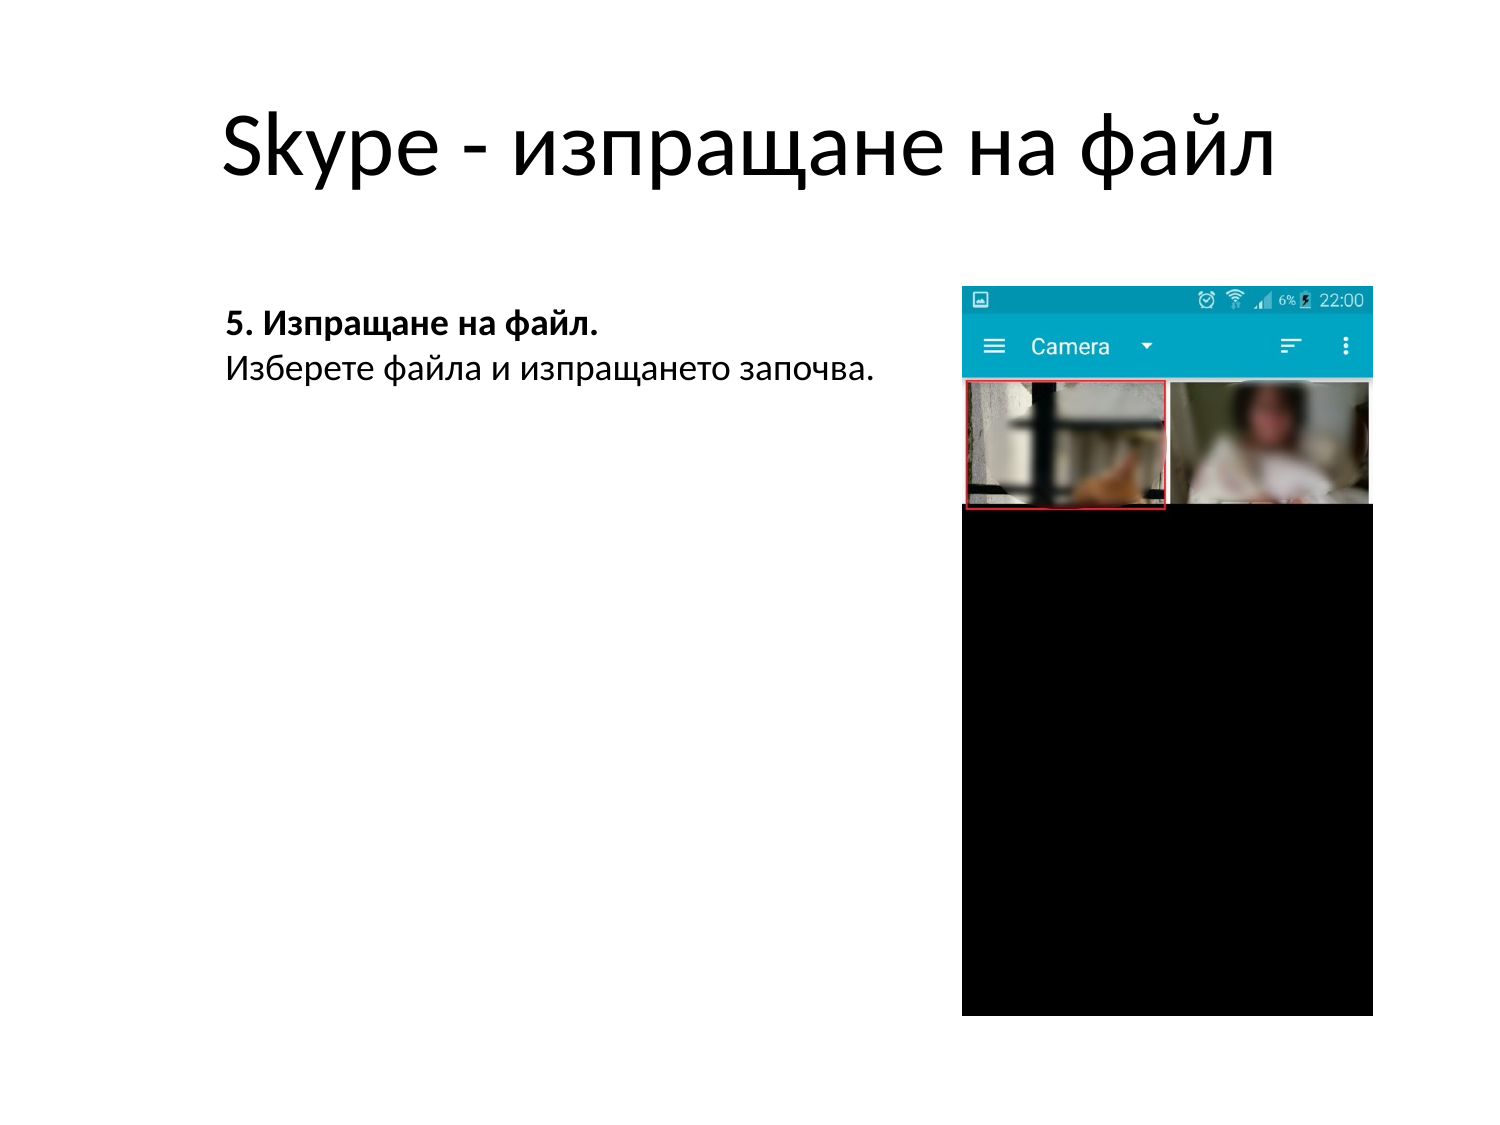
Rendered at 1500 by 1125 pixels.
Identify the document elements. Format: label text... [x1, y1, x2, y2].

text_box 5. Изпращане на файл. Изберете файла и изпращането започва. [210, 290, 891, 396]
title Skype - изпращане на файл [75, 45, 1425, 233]
picture [962, 286, 1373, 1016]
